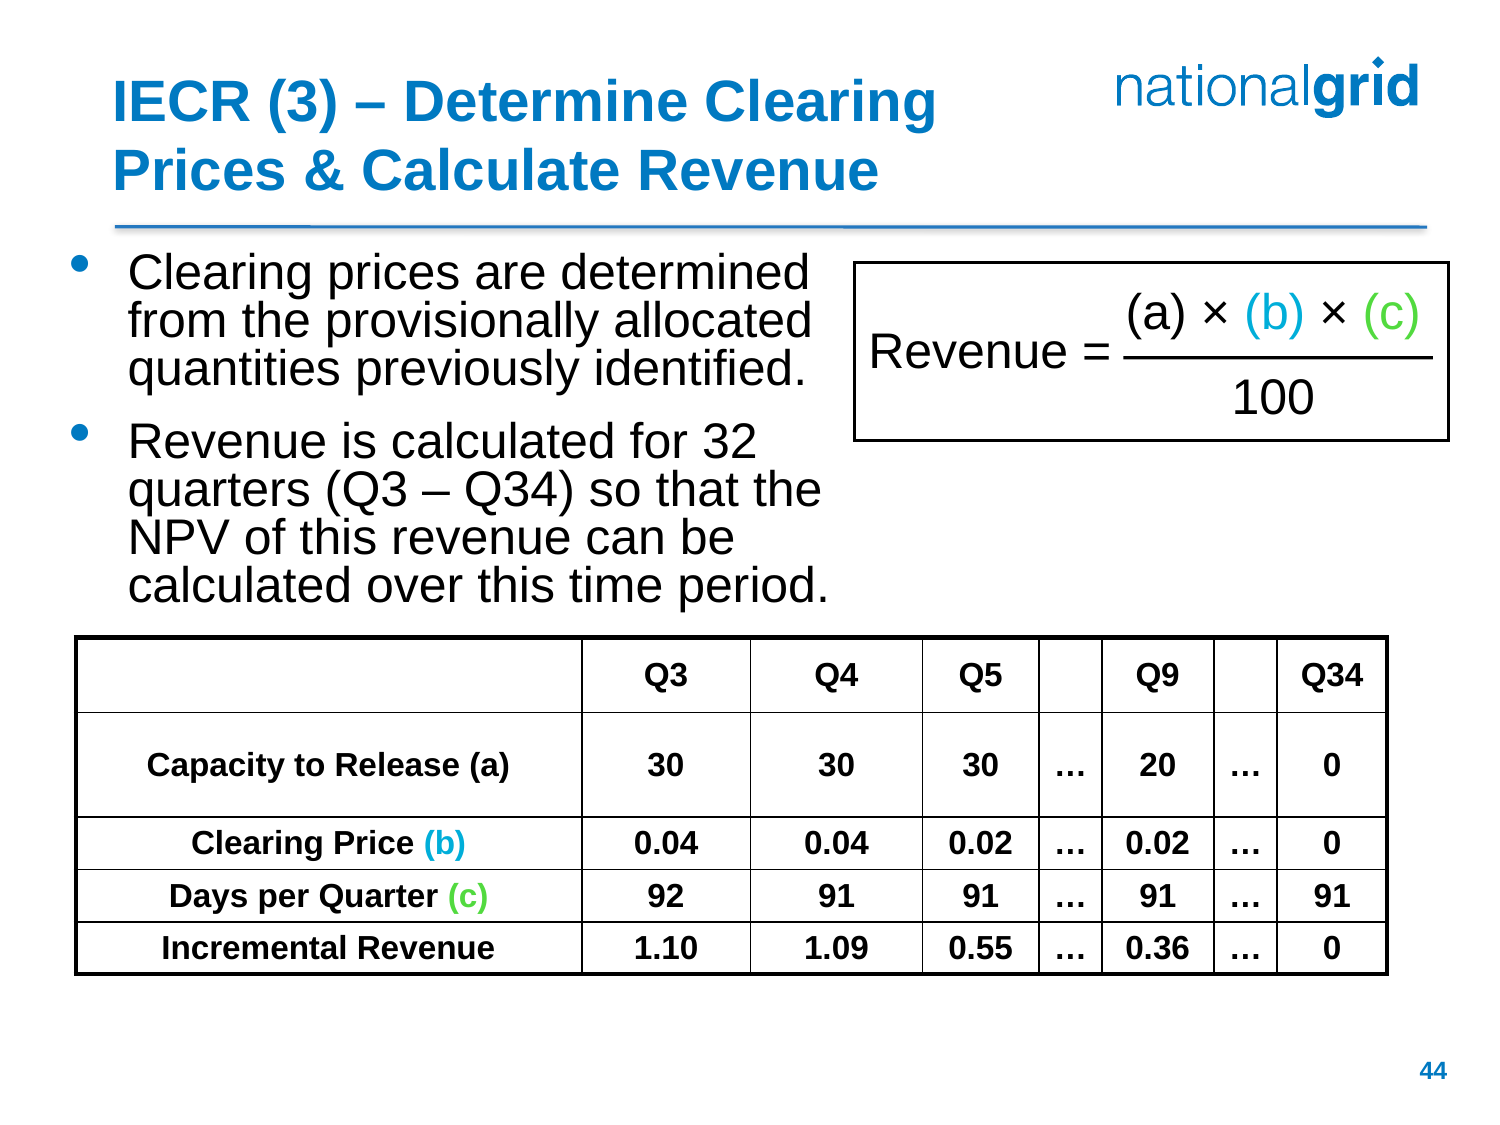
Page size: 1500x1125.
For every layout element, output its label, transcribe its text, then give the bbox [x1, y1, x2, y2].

table_cell … [1215, 923, 1276, 972]
table_cell 91 [923, 870, 1038, 921]
table_cell … [1040, 923, 1101, 972]
table_cell … [1040, 870, 1101, 921]
table_cell 0 [1278, 818, 1385, 869]
title IECR (3) – Determine Clearing Prices & Calculate Revenue [97, 54, 1425, 211]
table_header Q34 [1278, 640, 1385, 712]
table_cell … [1040, 713, 1101, 816]
table_cell 91 [1278, 870, 1385, 921]
table_cell 1.10 [583, 923, 750, 972]
table_header [78, 640, 581, 712]
table_cell 0.36 [1103, 923, 1213, 972]
table_cell 0.04 [751, 818, 922, 869]
table_cell … [1040, 818, 1101, 869]
table_cell 0.55 [923, 923, 1038, 972]
table_cell … [1215, 713, 1276, 816]
table_cell 91 [751, 870, 922, 921]
table_cell Incremental Revenue [78, 923, 581, 972]
table_cell 30 [583, 713, 750, 816]
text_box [851, 262, 1455, 441]
list Clearing prices are determined from the provisionally allocated quantities previously identified. Revenue is calculated for 32 quarters (Q3 – Q34) so that the NPV of this revenue can be calculated over this time period. [56, 243, 934, 1007]
table_cell 0 [1278, 713, 1385, 816]
table_header Q9 [1103, 640, 1213, 712]
table_header [1040, 640, 1101, 712]
table_cell 20 [1103, 713, 1213, 816]
slide_number 44 [1112, 1046, 1463, 1107]
table_header Q4 [751, 640, 922, 712]
table_cell 92 [583, 870, 750, 921]
table_header Q5 [923, 640, 1038, 712]
table_cell 91 [1103, 870, 1213, 921]
table_cell … [1215, 870, 1276, 921]
table_cell 0.02 [923, 818, 1038, 869]
table_cell Clearing Price (b) [78, 818, 581, 869]
table_header [1215, 640, 1276, 712]
table_cell 30 [923, 713, 1038, 816]
table_cell 0.02 [1103, 818, 1213, 869]
table_cell 0.04 [583, 818, 750, 869]
table_cell 1.09 [751, 923, 922, 972]
table_cell … [1215, 818, 1276, 869]
table_cell 0 [1278, 923, 1385, 972]
table_cell Days per Quarter (c) [78, 870, 581, 921]
table_header Q3 [583, 640, 750, 712]
table_cell 30 [751, 713, 922, 816]
table_cell Capacity to Release (a) [78, 713, 581, 816]
